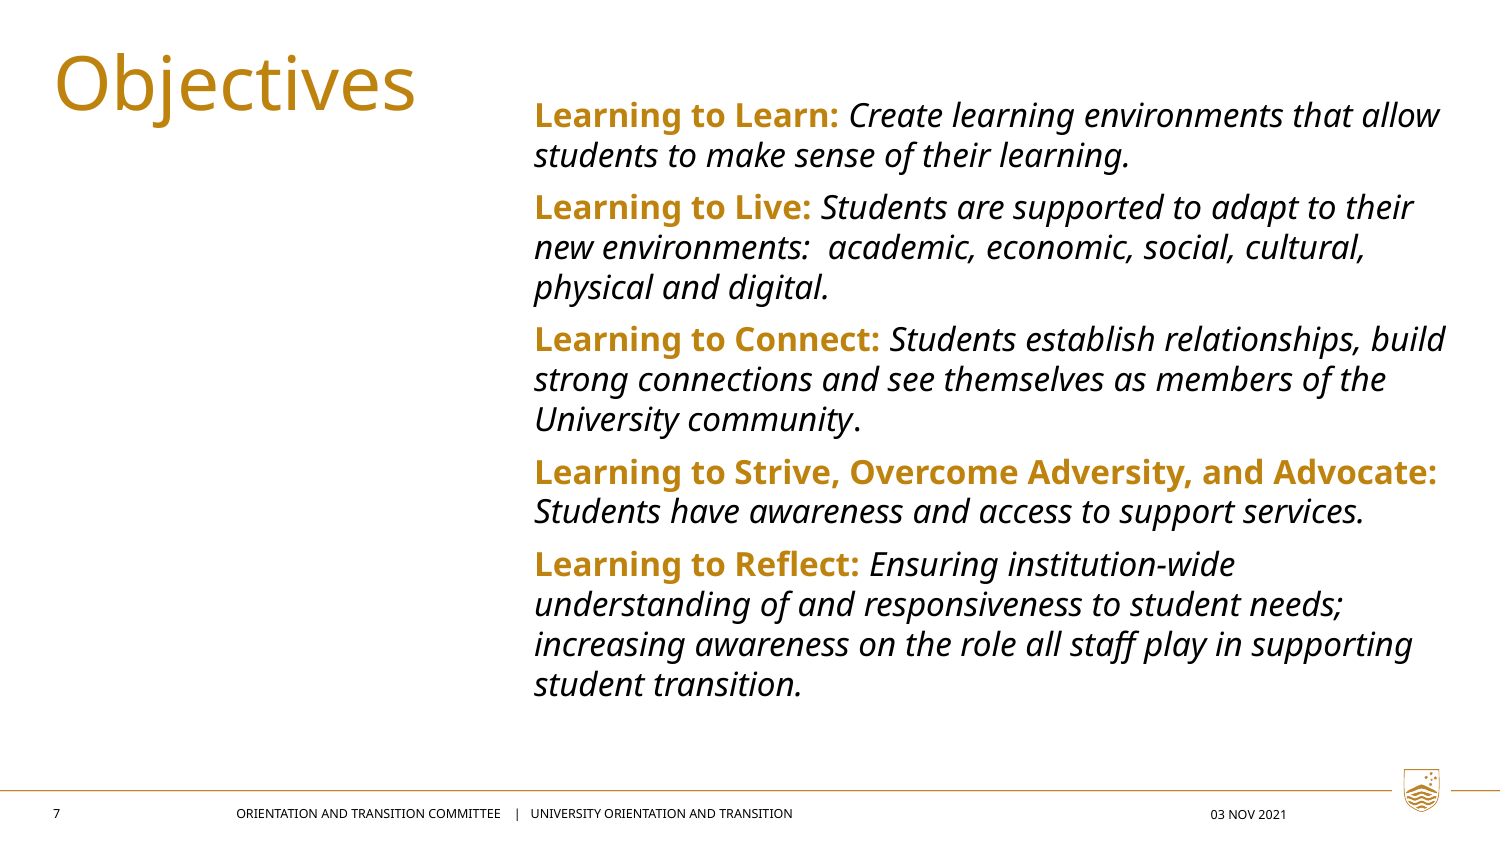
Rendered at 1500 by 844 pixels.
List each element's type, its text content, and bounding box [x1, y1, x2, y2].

footer Orientation and transition committee | university orientation and transition [236, 806, 1122, 824]
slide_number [1210, 806, 1329, 824]
picture [0, 769, 1500, 812]
list Objectives [53, 53, 467, 768]
slide_number 7 [53, 806, 113, 824]
list Learning to Learn: Create learning environments that allow students to make sense of their learning. Learning to Live: Students are supported to adapt to their new environments: academic, economic, social, cultural, physical and digital. Learning to Connect: Students establish relationships, build strong connections and see themselves as members of the University community. Learning to Strive, Overcome Adversity, and Advocate: Students have awareness and access to support services. Learning to Reflect: Ensuring institution-wide understanding of and responsiveness to student needs; increasing awareness on the role all staff play in supporting student transition. [534, 93, 1462, 768]
